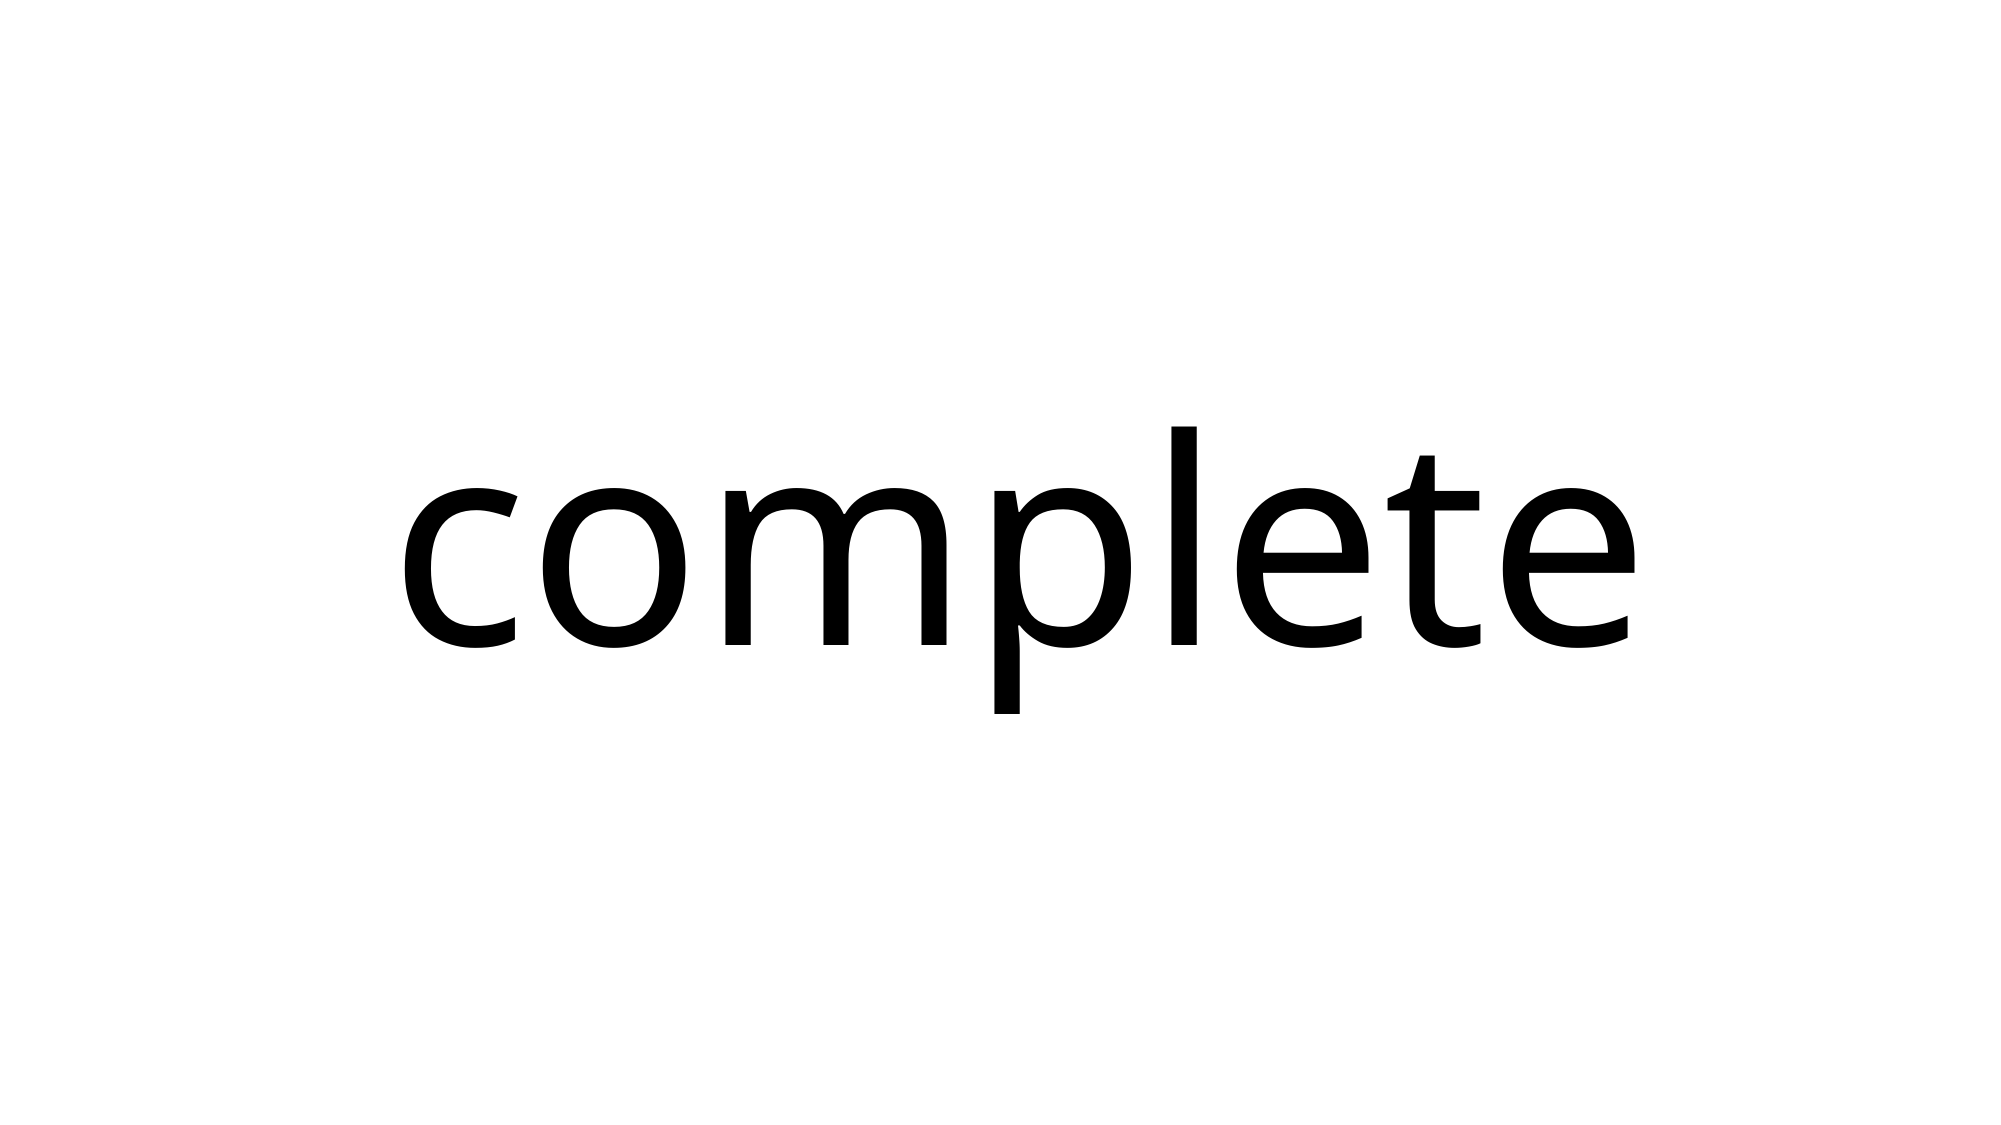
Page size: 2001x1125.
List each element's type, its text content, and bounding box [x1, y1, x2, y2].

text_box complete [157, 443, 1883, 662]
